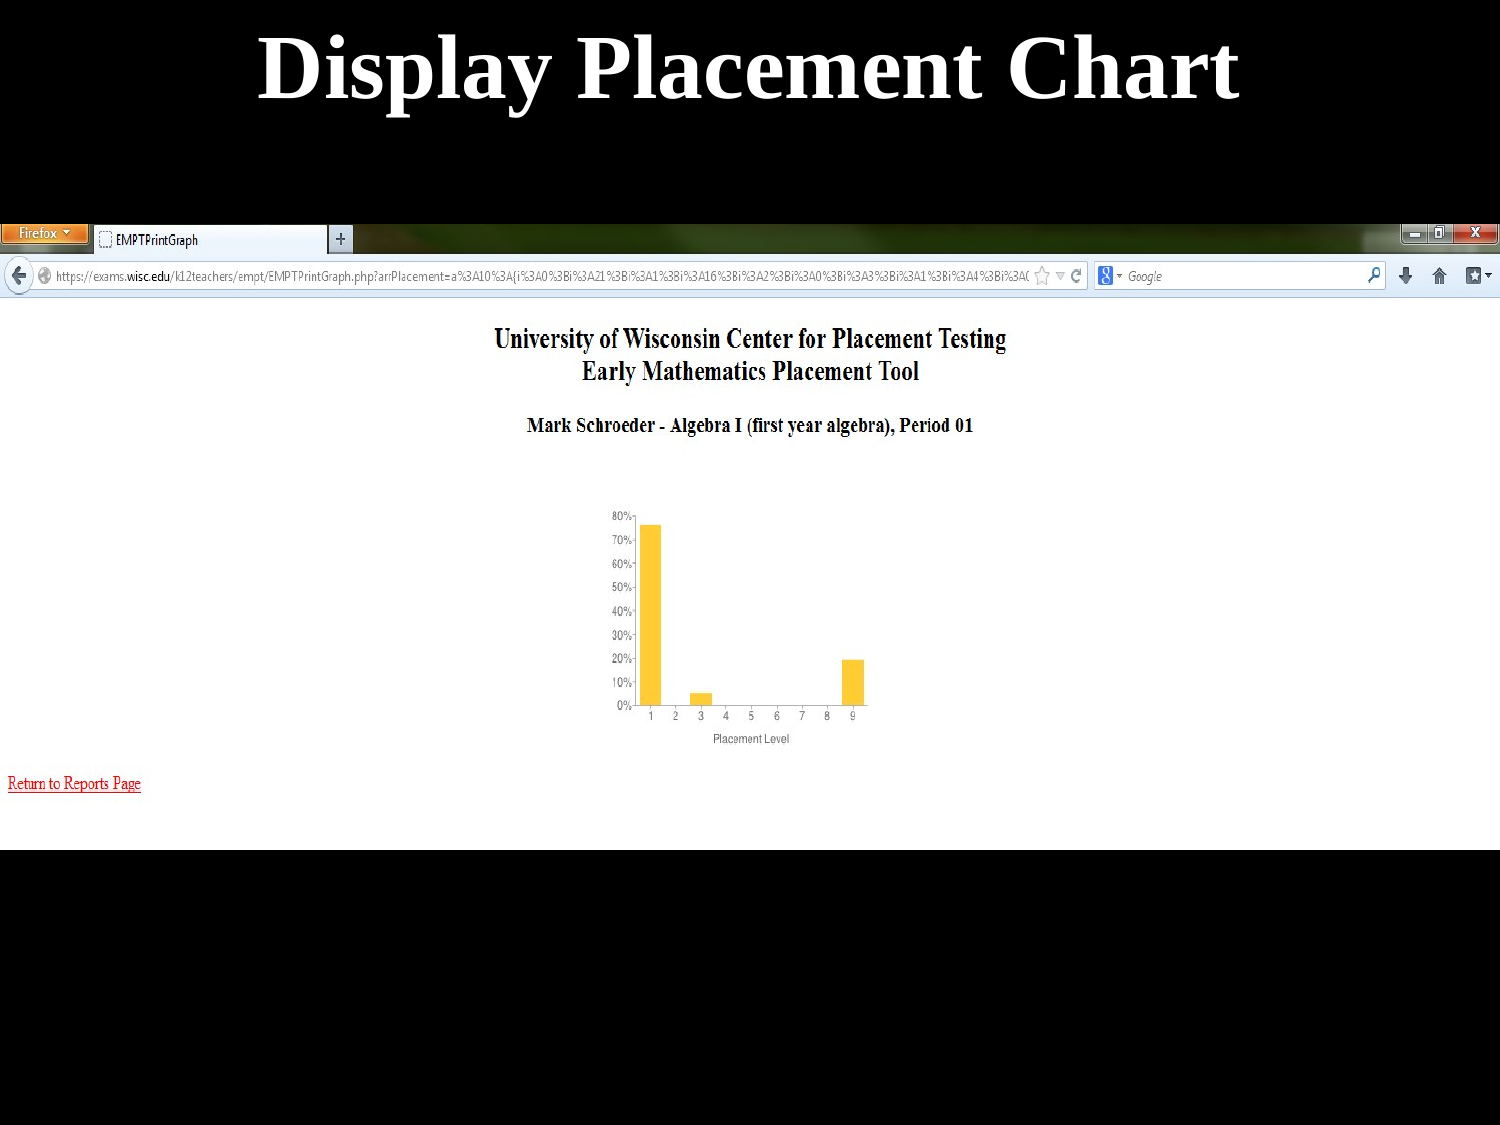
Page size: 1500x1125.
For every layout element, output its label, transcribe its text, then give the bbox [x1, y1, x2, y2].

text_box Display Placement Chart [0, 0, 1500, 125]
picture [0, 224, 1500, 851]
